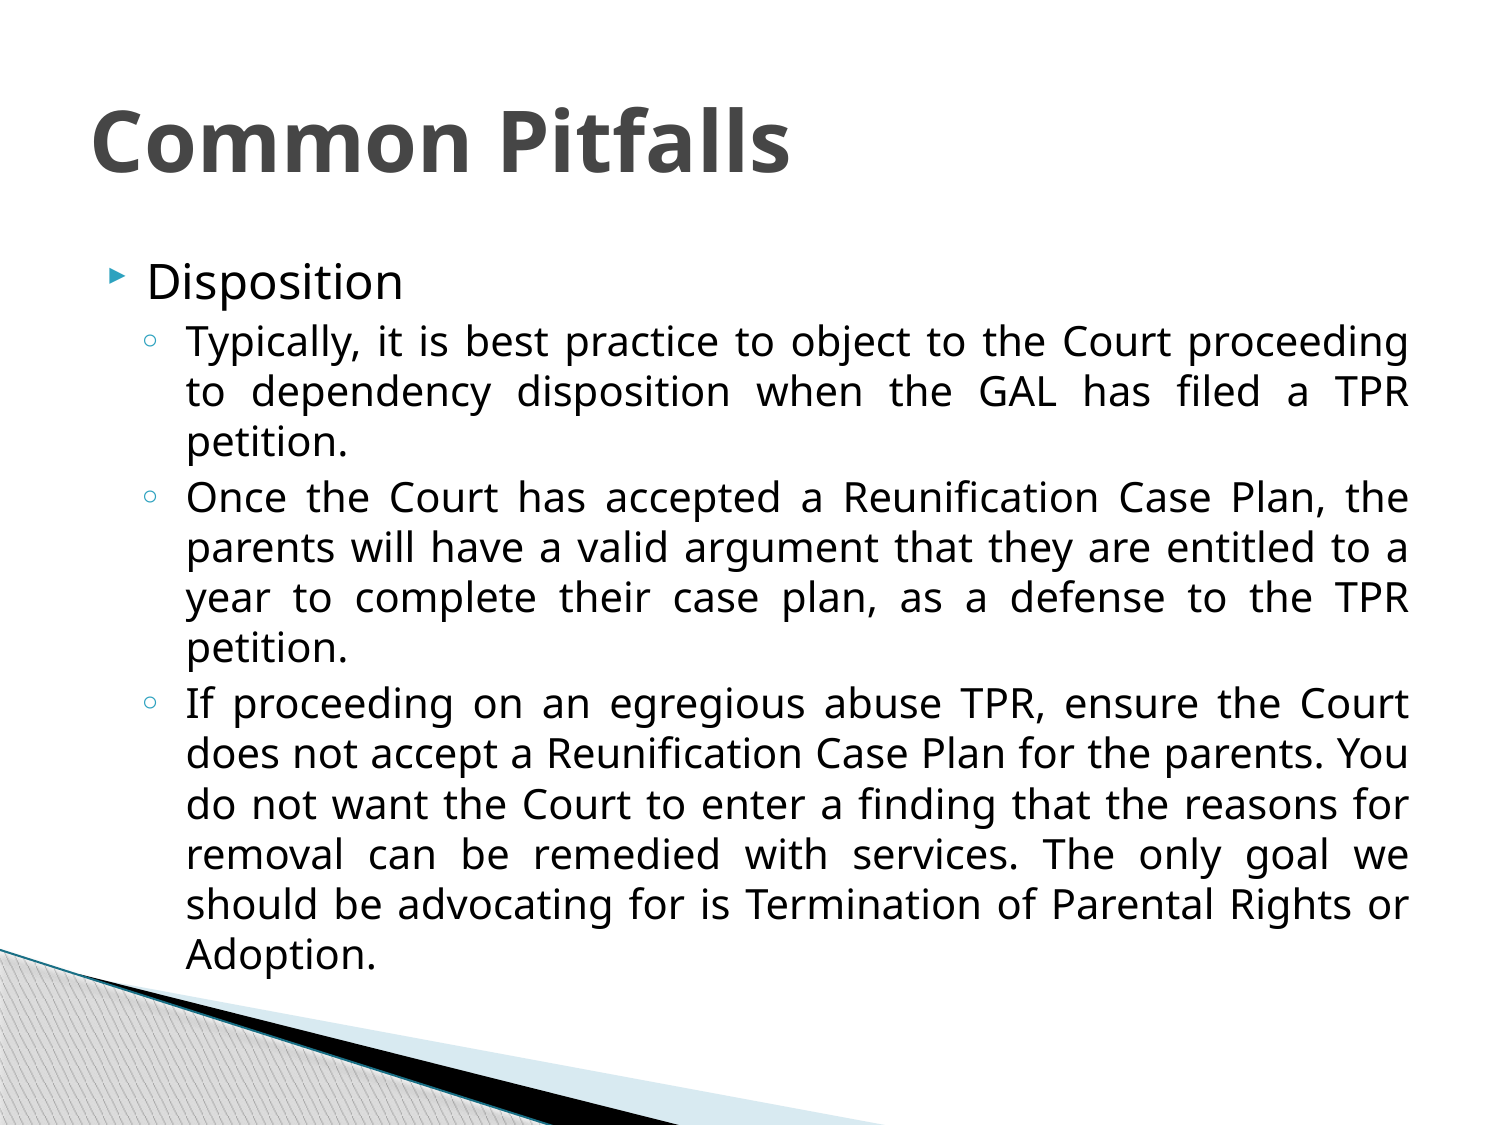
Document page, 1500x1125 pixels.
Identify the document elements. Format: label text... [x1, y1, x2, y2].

title Common Pitfalls [75, 45, 1425, 233]
list Disposition Typically, it is best practice to object to the Court proceeding to dependency disposition when the GAL has filed a TPR petition. Once the Court has accepted a Reunification Case Plan, the parents will have a valid argument that they are entitled to a year to complete their case plan, as a defense to the TPR petition. If proceeding on an egregious abuse TPR, ensure the Court does not accept a Reunification Case Plan for the parents. You do not want the Court to enter a finding that the reasons for removal can be remedied with services. The only goal we should be advocating for is Termination of Parental Rights or Adoption. [75, 243, 1425, 986]
